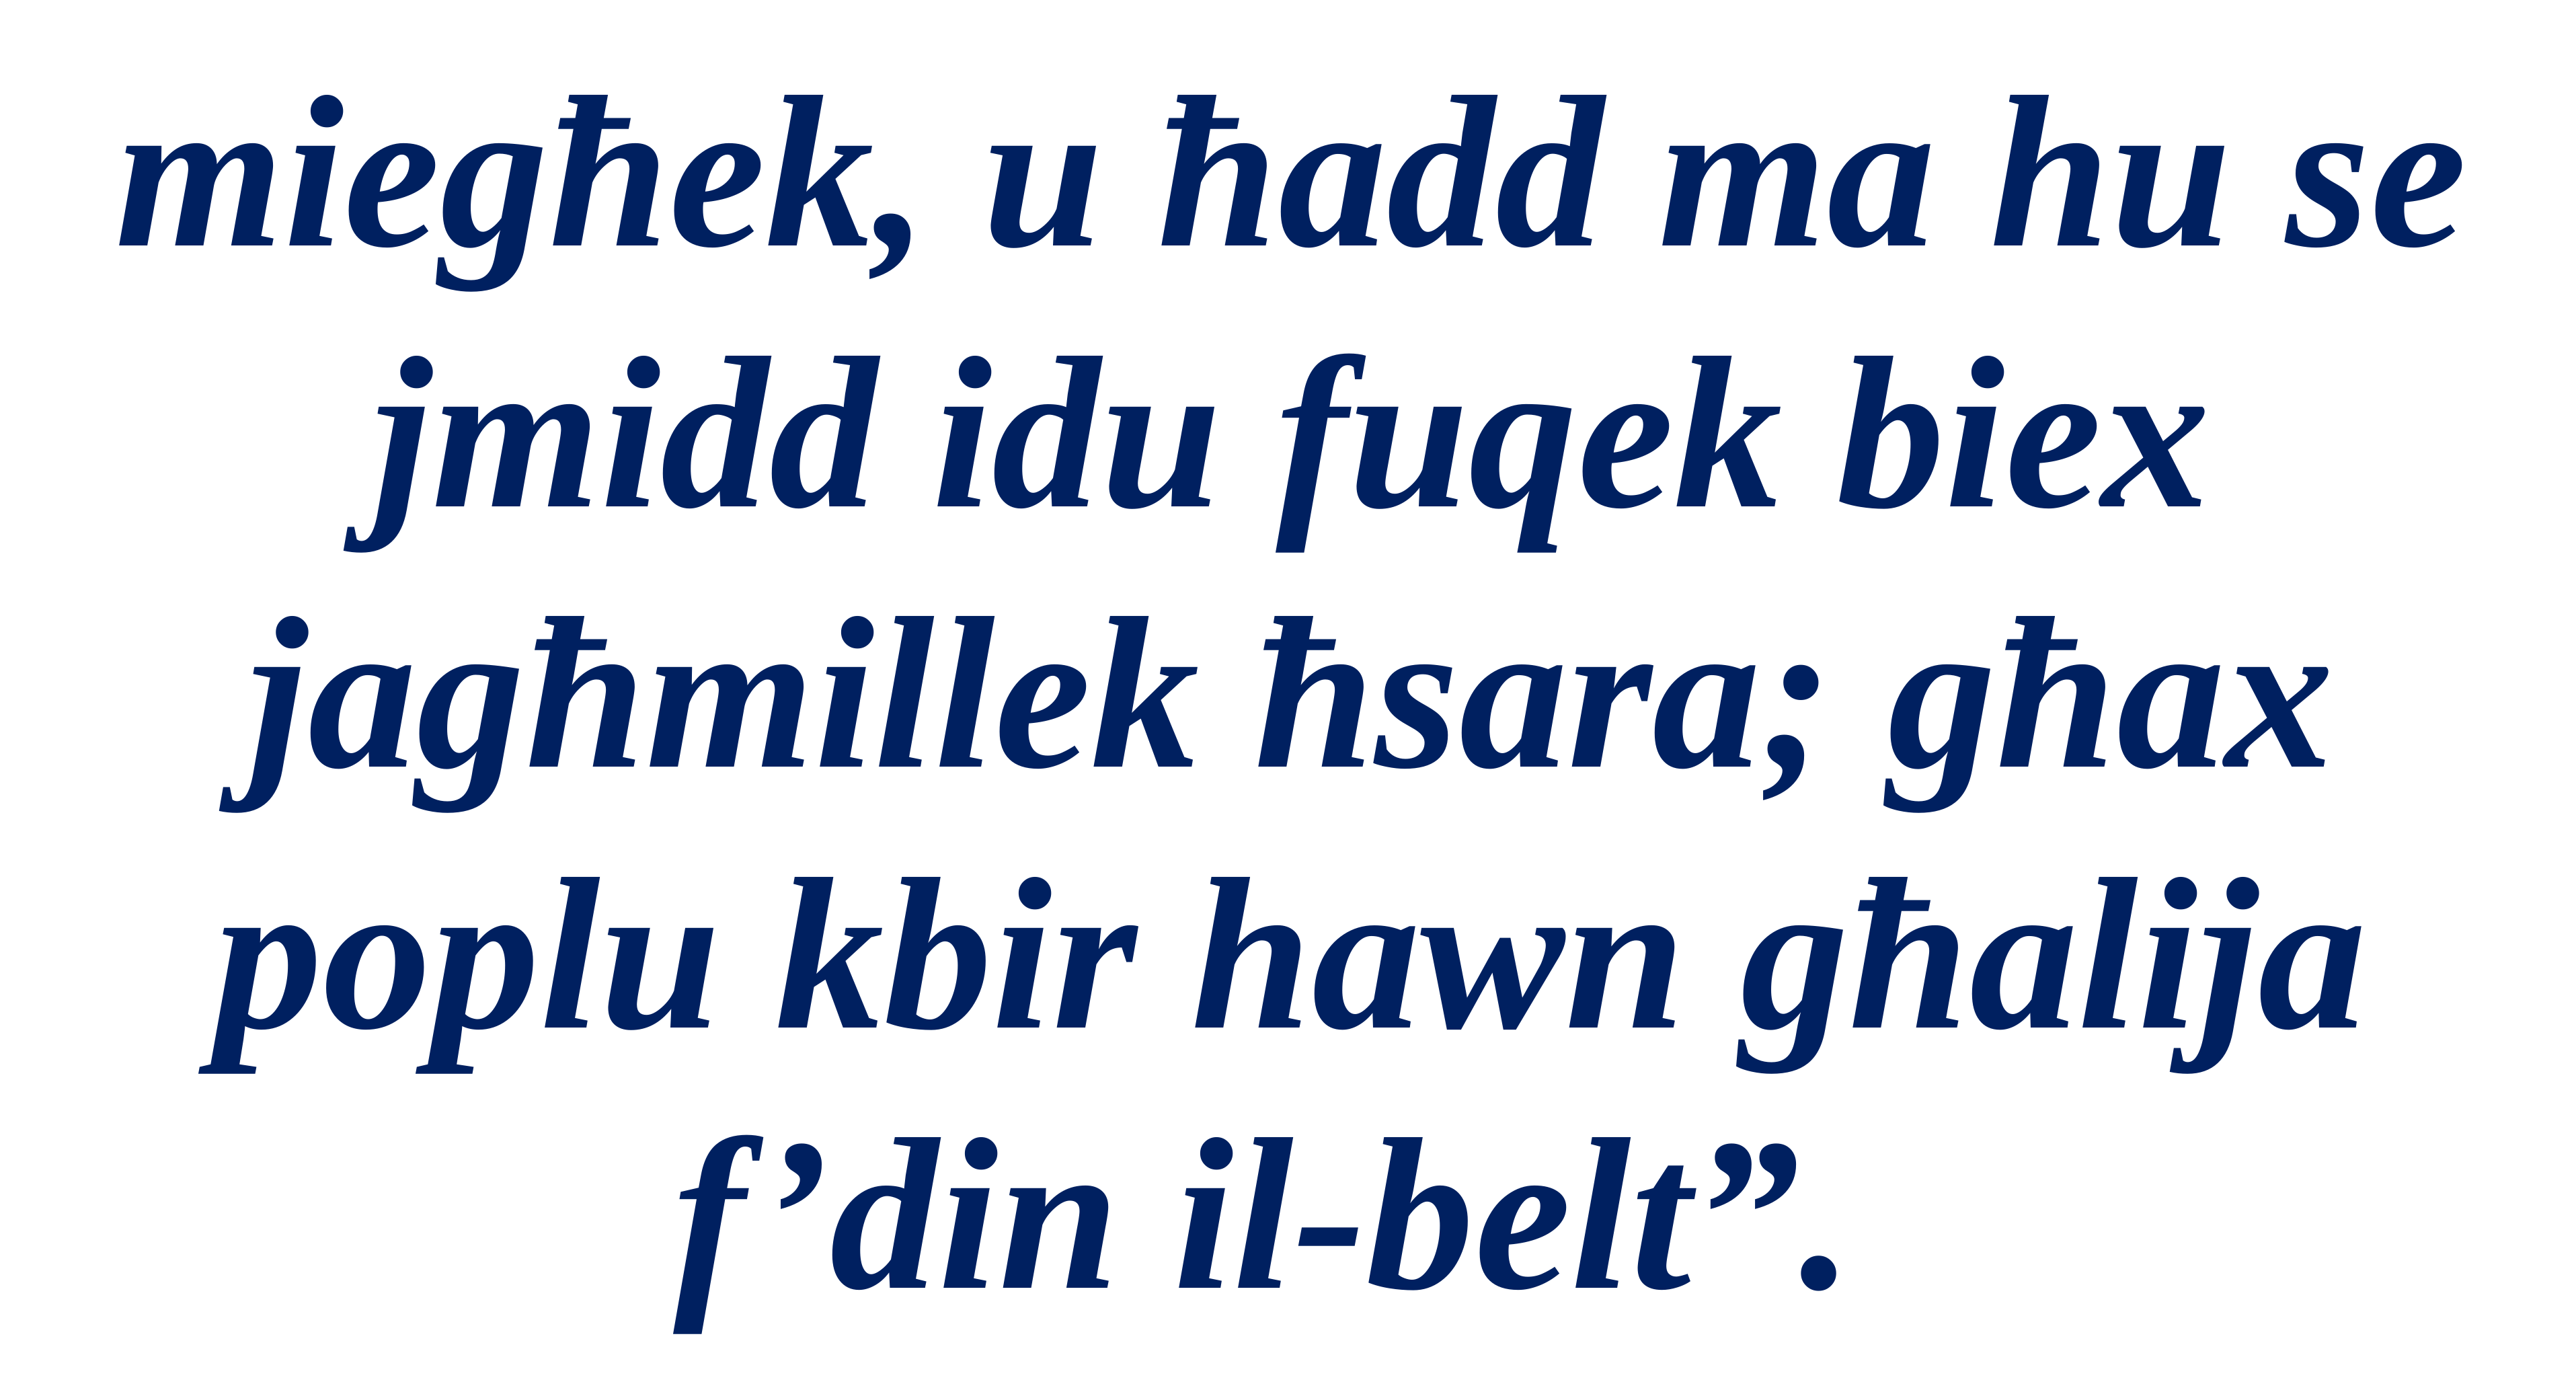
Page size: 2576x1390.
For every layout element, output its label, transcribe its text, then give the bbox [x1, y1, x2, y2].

text_box miegħek, u ħadd ma hu se jmidd idu fuqek biex jagħmillek ħsara; għax poplu kbir hawn għalija f’din il-belt”. [42, 17, 2541, 1343]
